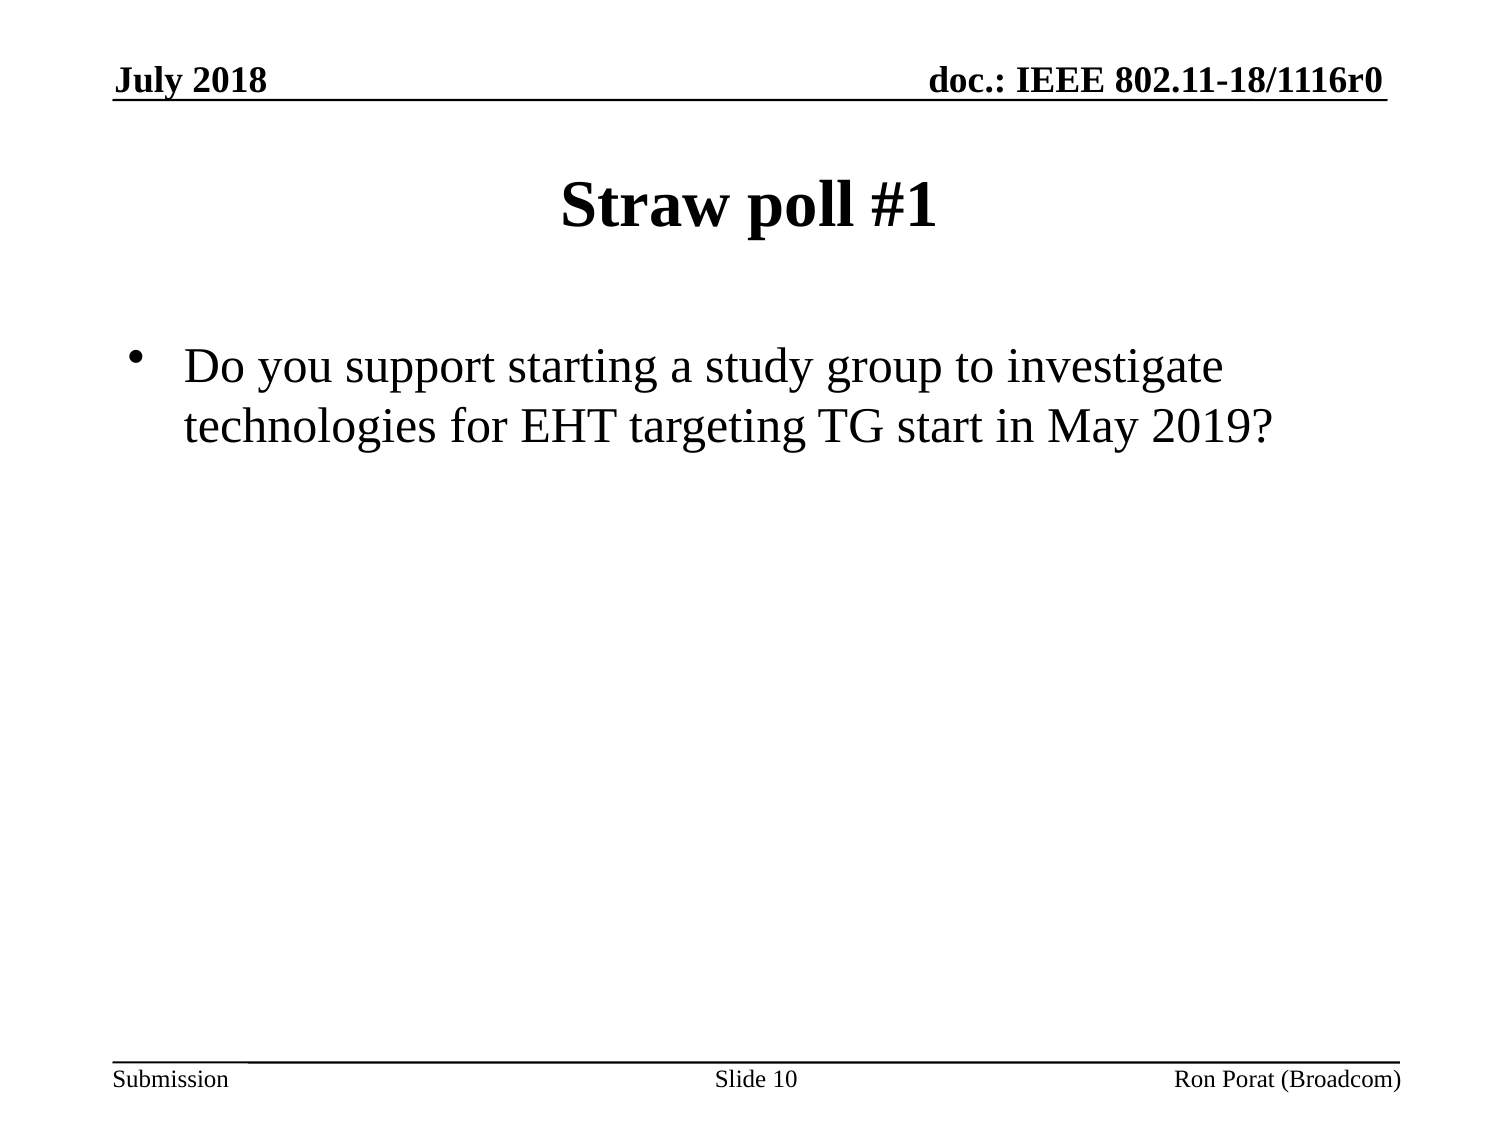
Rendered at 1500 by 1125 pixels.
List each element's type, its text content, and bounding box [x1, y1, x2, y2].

list Do you support starting a study group to investigate technologies for EHT targeting TG start in May 2019? [112, 324, 1388, 1001]
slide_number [114, 54, 270, 101]
slide_number Slide 10 [712, 1061, 800, 1093]
title Straw poll #1 [112, 112, 1388, 288]
footer Ron Porat (Broadcom) [1170, 1061, 1402, 1093]
